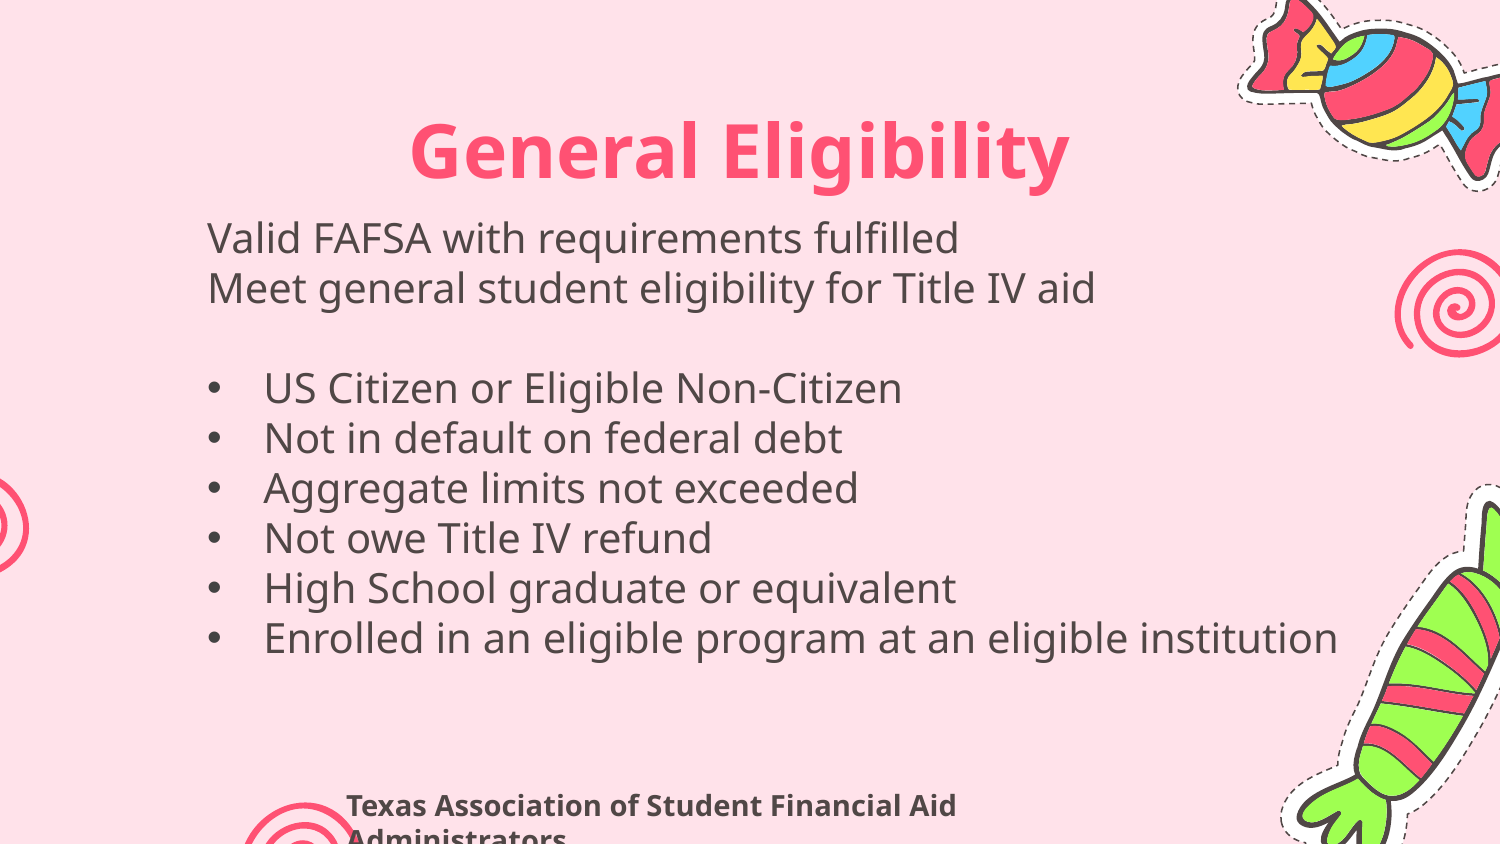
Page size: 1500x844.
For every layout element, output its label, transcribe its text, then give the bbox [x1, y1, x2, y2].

text_box Texas Association of Student Financial Aid Administrators [331, 779, 1200, 844]
title General Eligibility [116, 88, 1383, 196]
list Valid FAFSA with requirements fulfilled Meet general student eligibility for Title IV aid US Citizen or Eligible Non-Citizen Not in default on federal debt Aggregate limits not exceeded Not owe Title IV refund High School graduate or equivalent Enrolled in an eligible program at an eligible institution [116, 196, 1383, 756]
